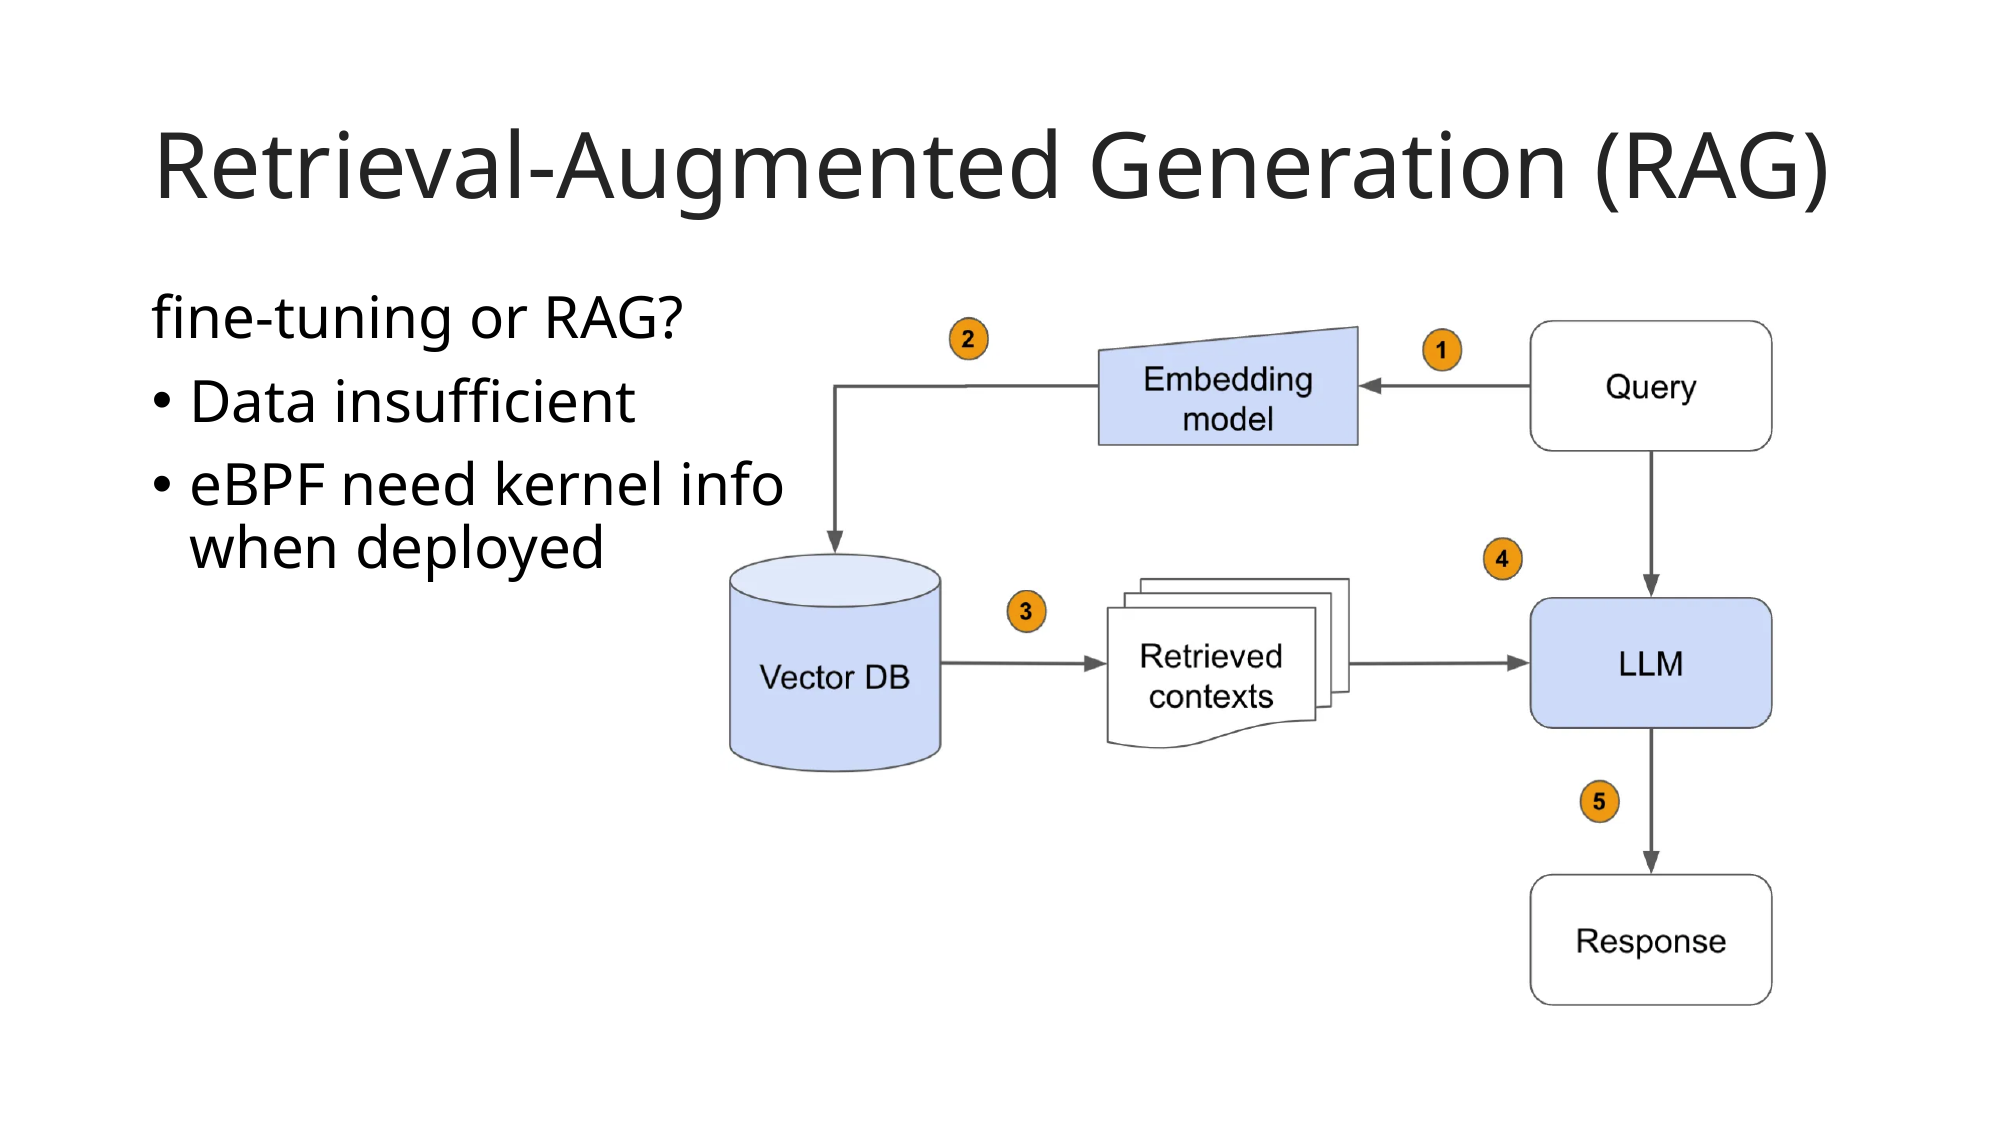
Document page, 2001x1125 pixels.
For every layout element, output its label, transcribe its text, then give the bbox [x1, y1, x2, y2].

picture [696, 281, 1807, 1022]
list fine-tuning or RAG? Data insufficient eBPF need kernel info when deployed [136, 280, 862, 852]
title Retrieval-Augmented Generation (RAG) [137, 59, 1863, 278]
